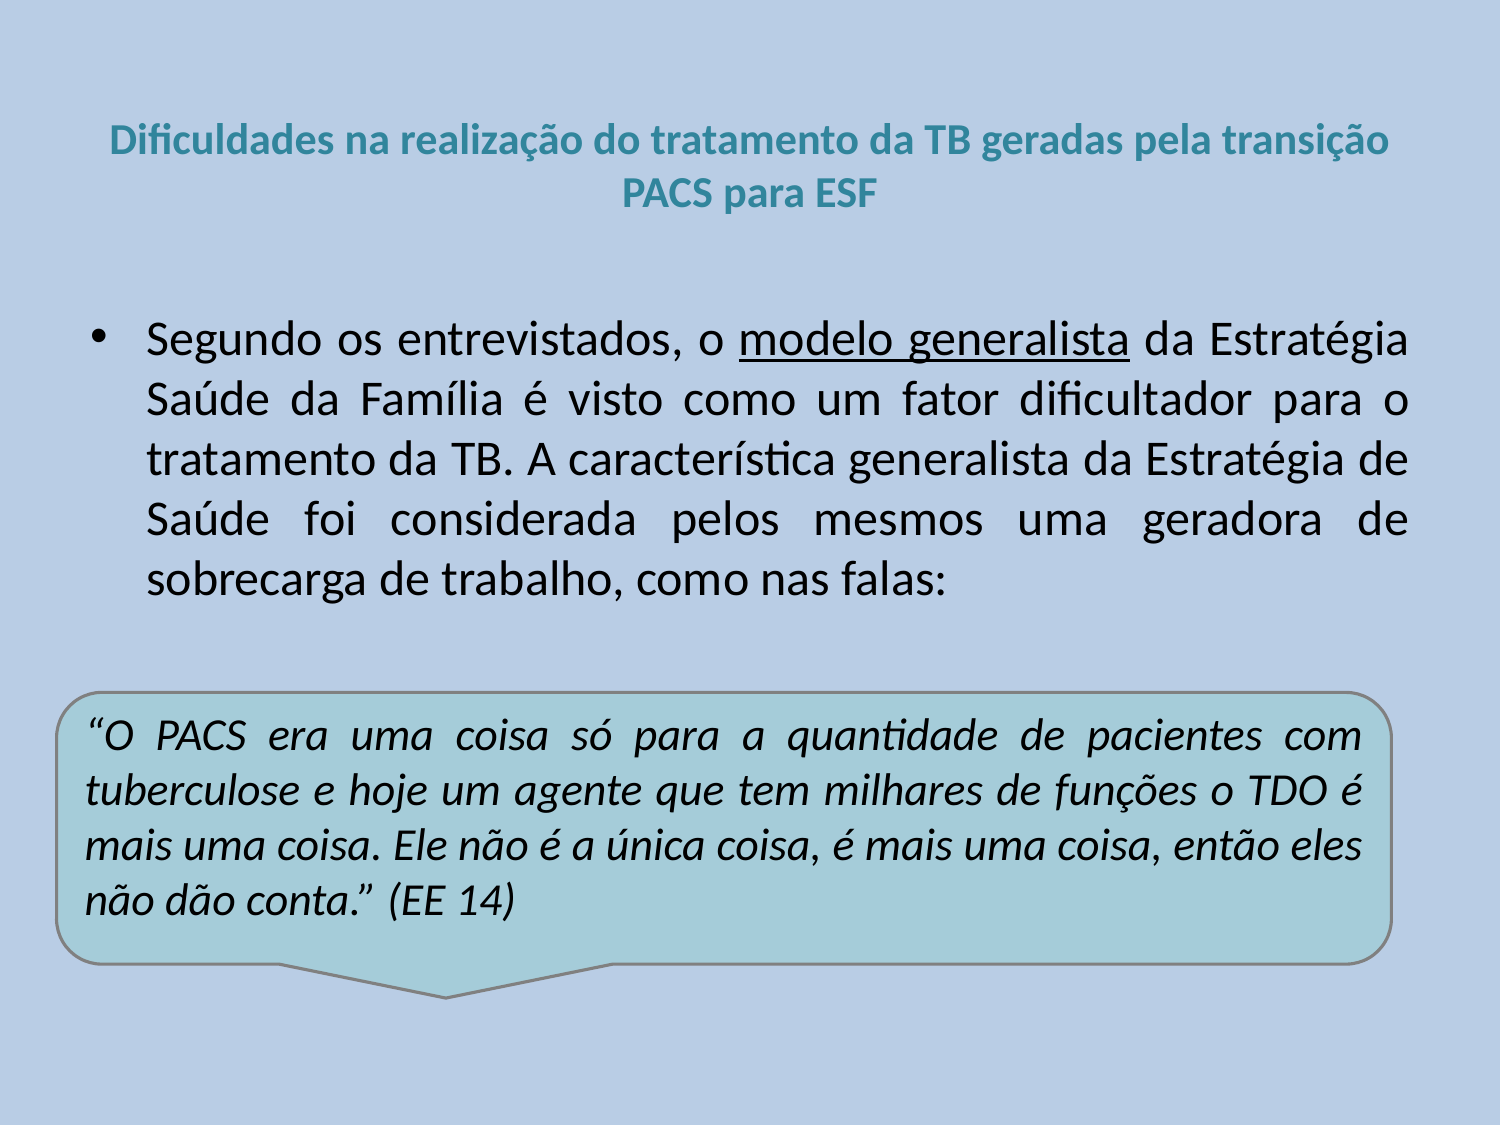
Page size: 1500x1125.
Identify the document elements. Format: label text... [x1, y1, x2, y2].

list Segundo os entrevistados, o modelo generalista da Estratégia Saúde da Família é visto como um fator dificultador para o tratamento da TB. A característica generalista da Estratégia de Saúde foi considerada pelos mesmos uma geradora de sobrecarga de trabalho, como nas falas: [75, 297, 1425, 681]
text_box “O PACS era uma coisa só para a quantidade de pacientes com tuberculose e hoje um agente que tem milhares de funções o TDO é mais uma coisa. Ele não é a única coisa, é mais uma coisa, então eles não dão conta.” (EE 14) [54, 690, 1394, 1001]
title Dificuldades na realização do tratamento da TB geradas pela transição PACS para ESF [75, 101, 1425, 290]
